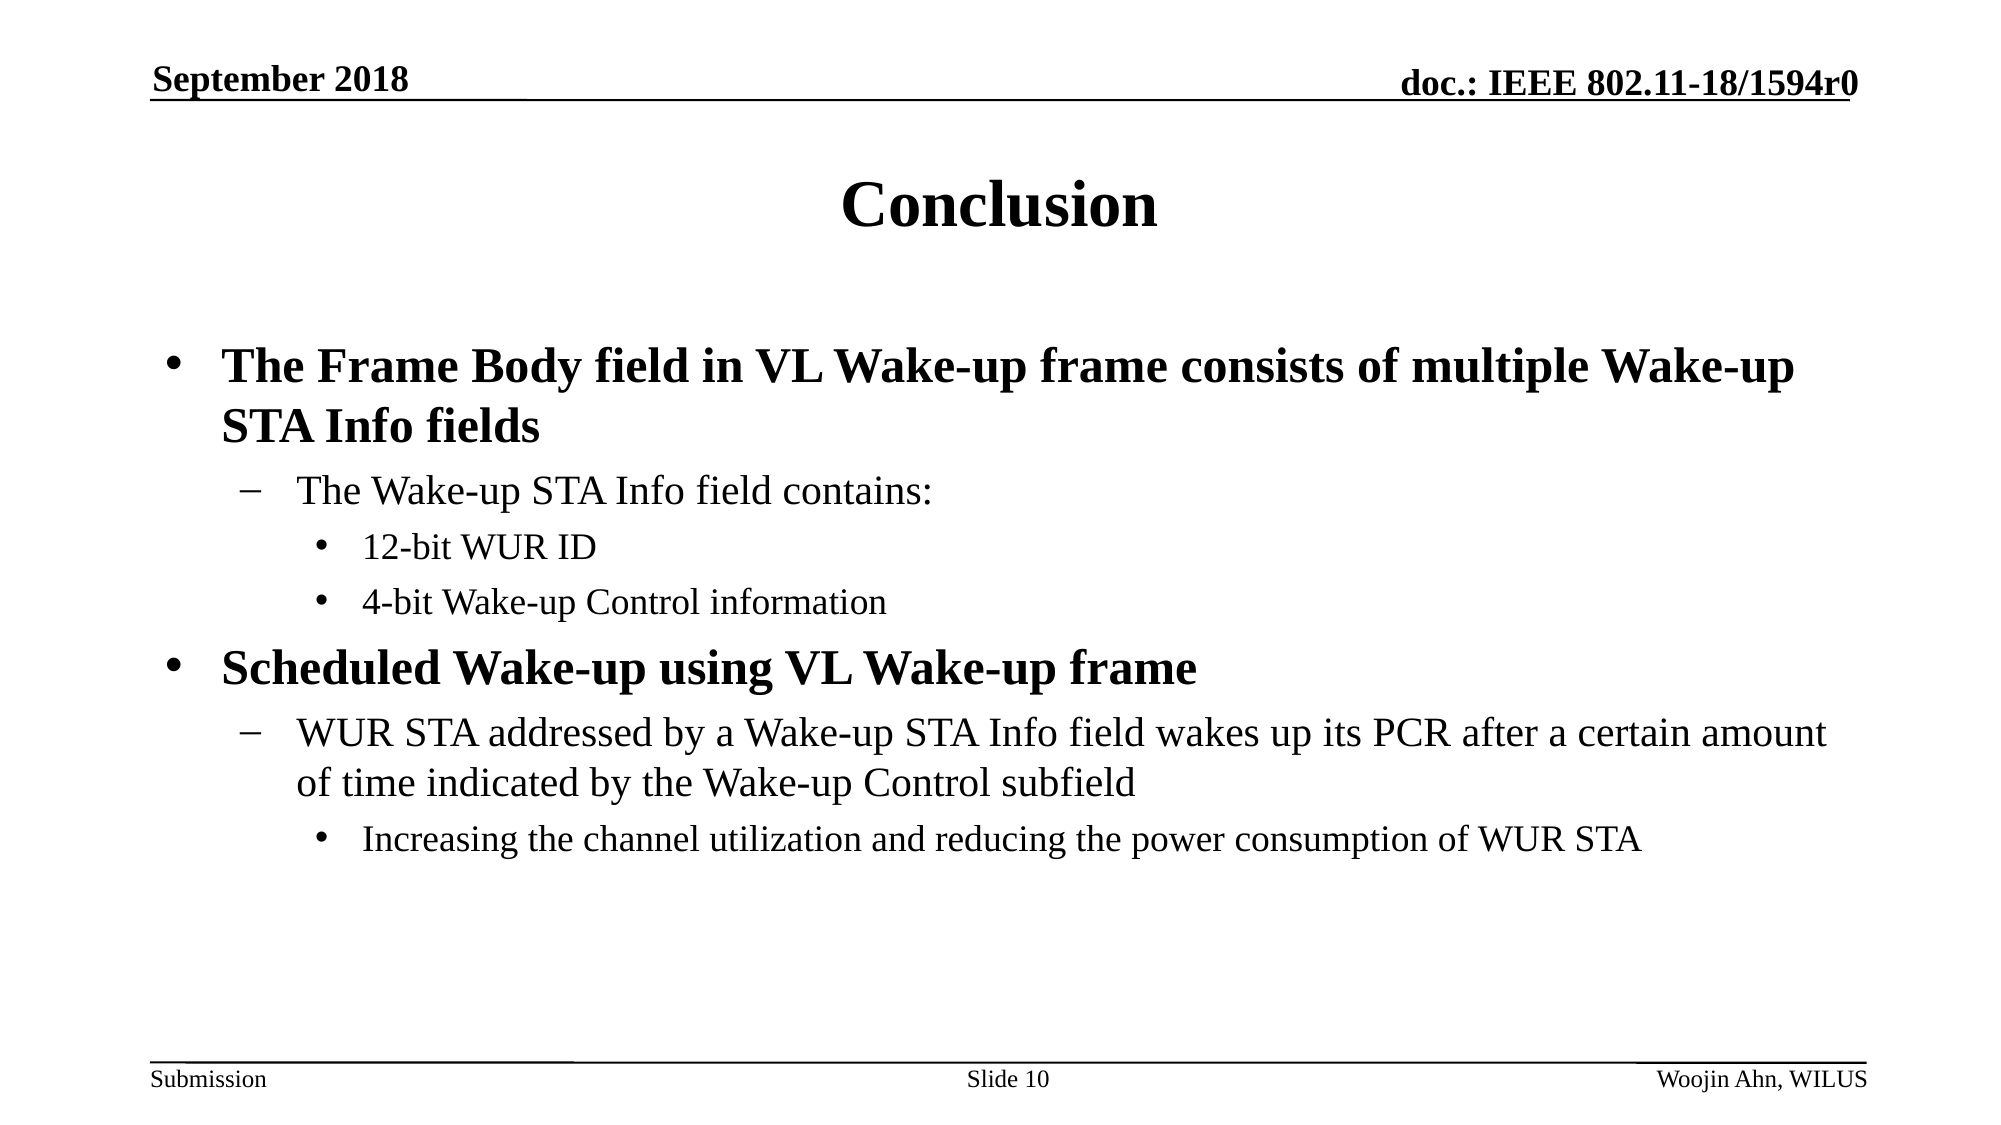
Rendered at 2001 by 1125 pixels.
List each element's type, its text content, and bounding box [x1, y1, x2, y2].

list The Frame Body field in VL Wake-up frame consists of multiple Wake-up STA Info fields The Wake-up STA Info field contains: 12-bit WUR ID 4-bit Wake-up Control information Scheduled Wake-up using VL Wake-up frame WUR STA addressed by a Wake-up STA Info field wakes up its PCR after a certain amount of time indicated by the Wake-up Control subfield Increasing the channel utilization and reducing the power consumption of WUR STA [149, 324, 1850, 1000]
title Conclusion [149, 112, 1850, 288]
footer Woojin Ahn, WILUS [1171, 1061, 1869, 1093]
slide_number Slide 10 [950, 1061, 1067, 1123]
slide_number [152, 54, 563, 100]
